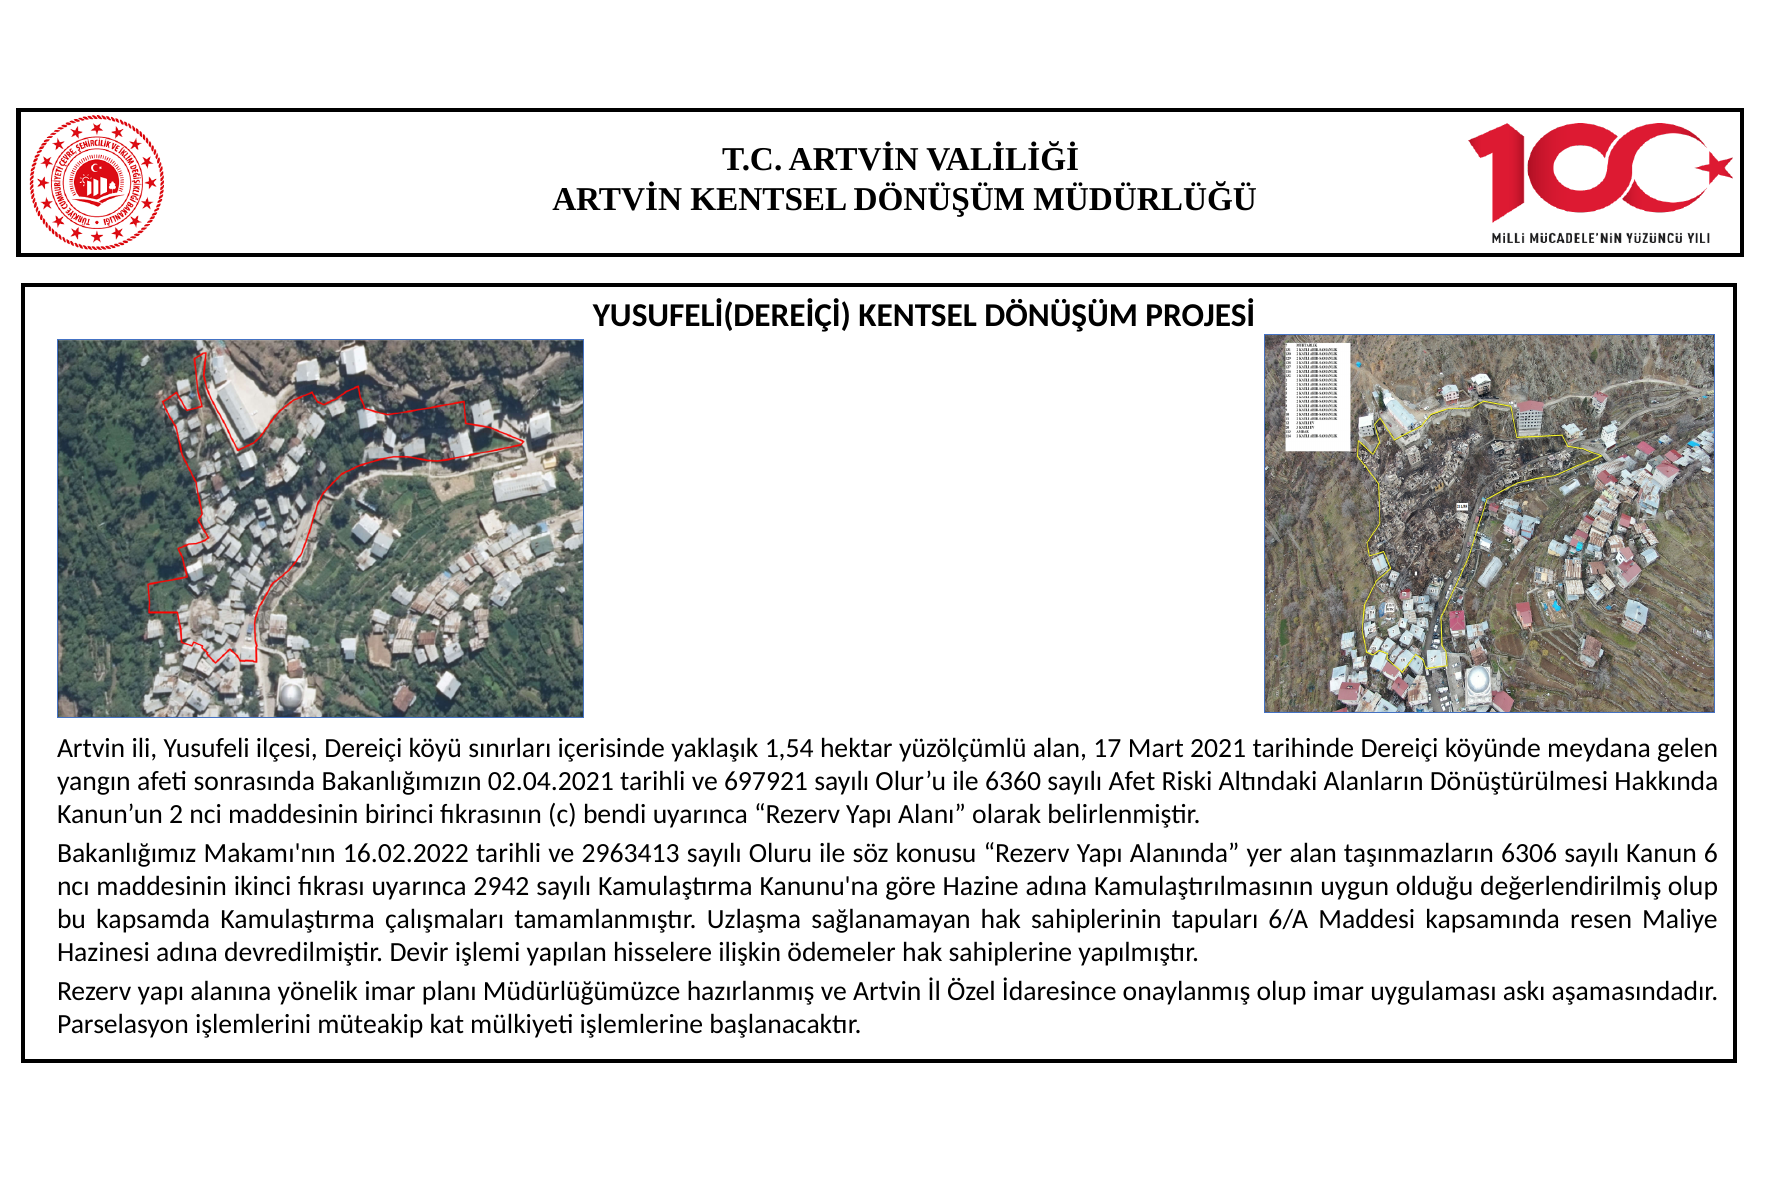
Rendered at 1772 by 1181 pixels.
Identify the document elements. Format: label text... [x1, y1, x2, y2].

picture [1263, 334, 1714, 713]
text_box [17, 109, 1743, 256]
text_box [22, 284, 1736, 1062]
text_box T.C. ARTVİN VALİLİĞİ ARTVİN KENTSEL DÖNÜŞÜM MÜDÜRLÜĞÜ [189, 129, 1468, 236]
picture [1468, 123, 1733, 243]
picture [29, 116, 164, 250]
picture [57, 339, 583, 718]
